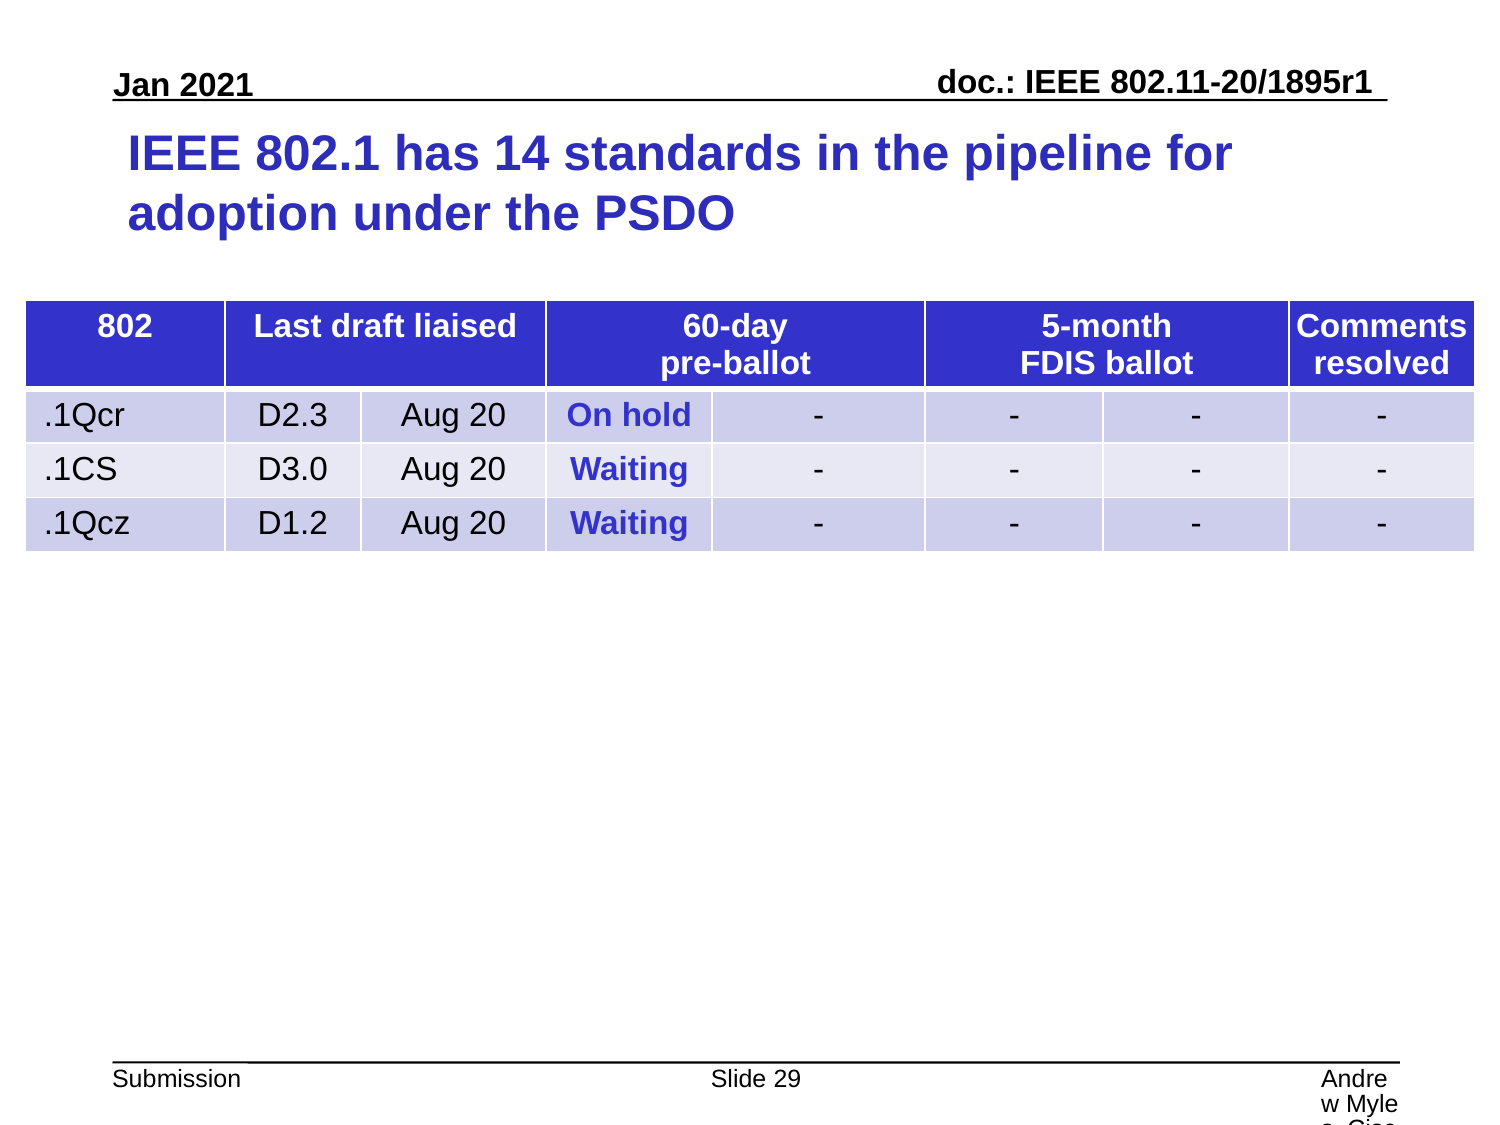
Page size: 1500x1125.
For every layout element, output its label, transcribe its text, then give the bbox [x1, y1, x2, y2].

table_cell Aug 20 [362, 392, 545, 442]
table_cell On hold [547, 392, 711, 442]
table_cell - [713, 498, 924, 551]
title IEEE 802.1 has 14 standards in the pipeline for adoption under the PSDO [112, 112, 1388, 288]
table_cell .1CS [26, 444, 224, 497]
table_cell - [1290, 444, 1474, 497]
table_cell - [926, 444, 1102, 497]
slide_number Slide 29 [709, 1061, 803, 1093]
table_header 802 [26, 301, 224, 386]
table_cell D2.3 [226, 392, 360, 442]
table_header 60-day pre-ballot [547, 301, 924, 386]
table_header Last draft liaised [226, 301, 545, 386]
table_cell - [713, 392, 924, 442]
table_cell - [1104, 392, 1288, 442]
table_cell Waiting [547, 444, 711, 497]
table_cell - [926, 498, 1102, 551]
table_header 5-month FDIS ballot [926, 301, 1288, 386]
table_cell - [1104, 444, 1288, 497]
table_cell - [1290, 498, 1474, 551]
footer Andrew Myles, Cisco [1320, 1061, 1402, 1093]
table_cell D3.0 [226, 444, 360, 497]
table_cell .1Qcr [26, 392, 224, 442]
table_cell .1Qcz [26, 498, 224, 551]
table_cell - [1104, 498, 1288, 551]
table_cell - [713, 444, 924, 497]
table_cell - [1290, 392, 1474, 442]
table_header Comments resolved [1290, 301, 1474, 386]
table_cell Aug 20 [362, 444, 545, 497]
table_cell Aug 20 [362, 498, 545, 551]
table_cell D1.2 [226, 498, 360, 551]
table_cell - [926, 392, 1102, 442]
table_cell Waiting [547, 498, 711, 551]
